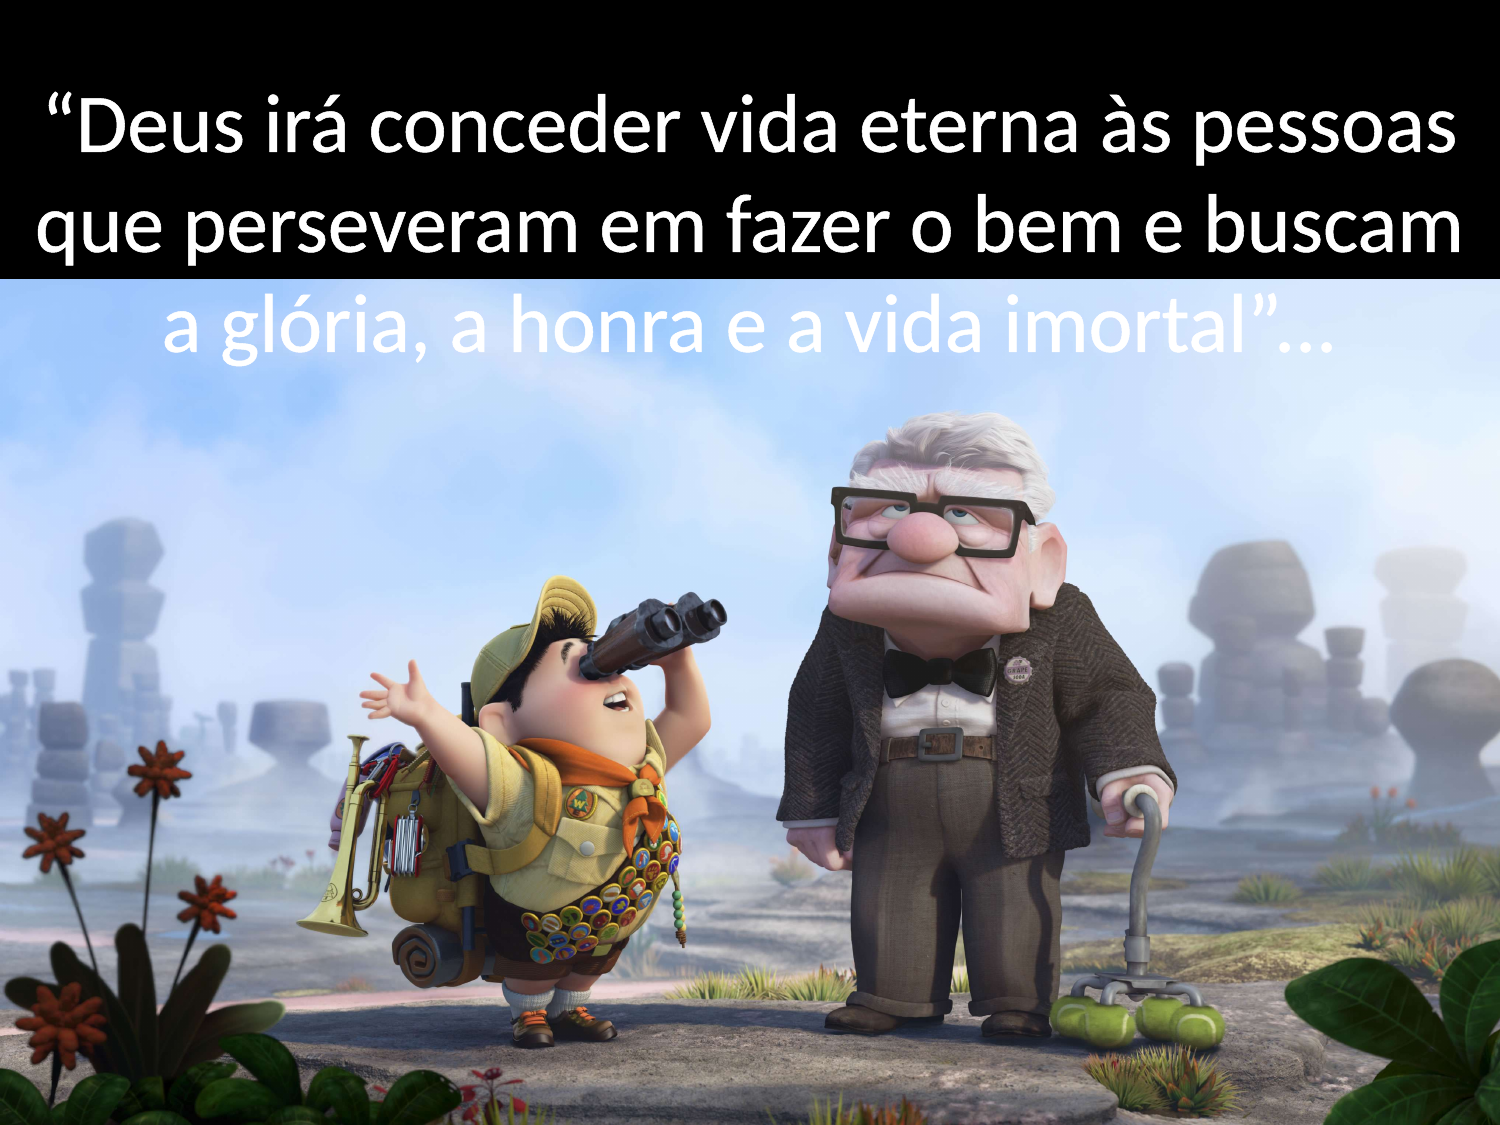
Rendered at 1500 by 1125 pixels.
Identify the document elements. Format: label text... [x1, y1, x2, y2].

text_box “Deus irá conceder vida eterna às pessoas que perseveram em fazer o bem e buscam a glória, a honra e a vida imortal”... [0, 61, 1500, 279]
picture [0, 279, 1500, 1125]
